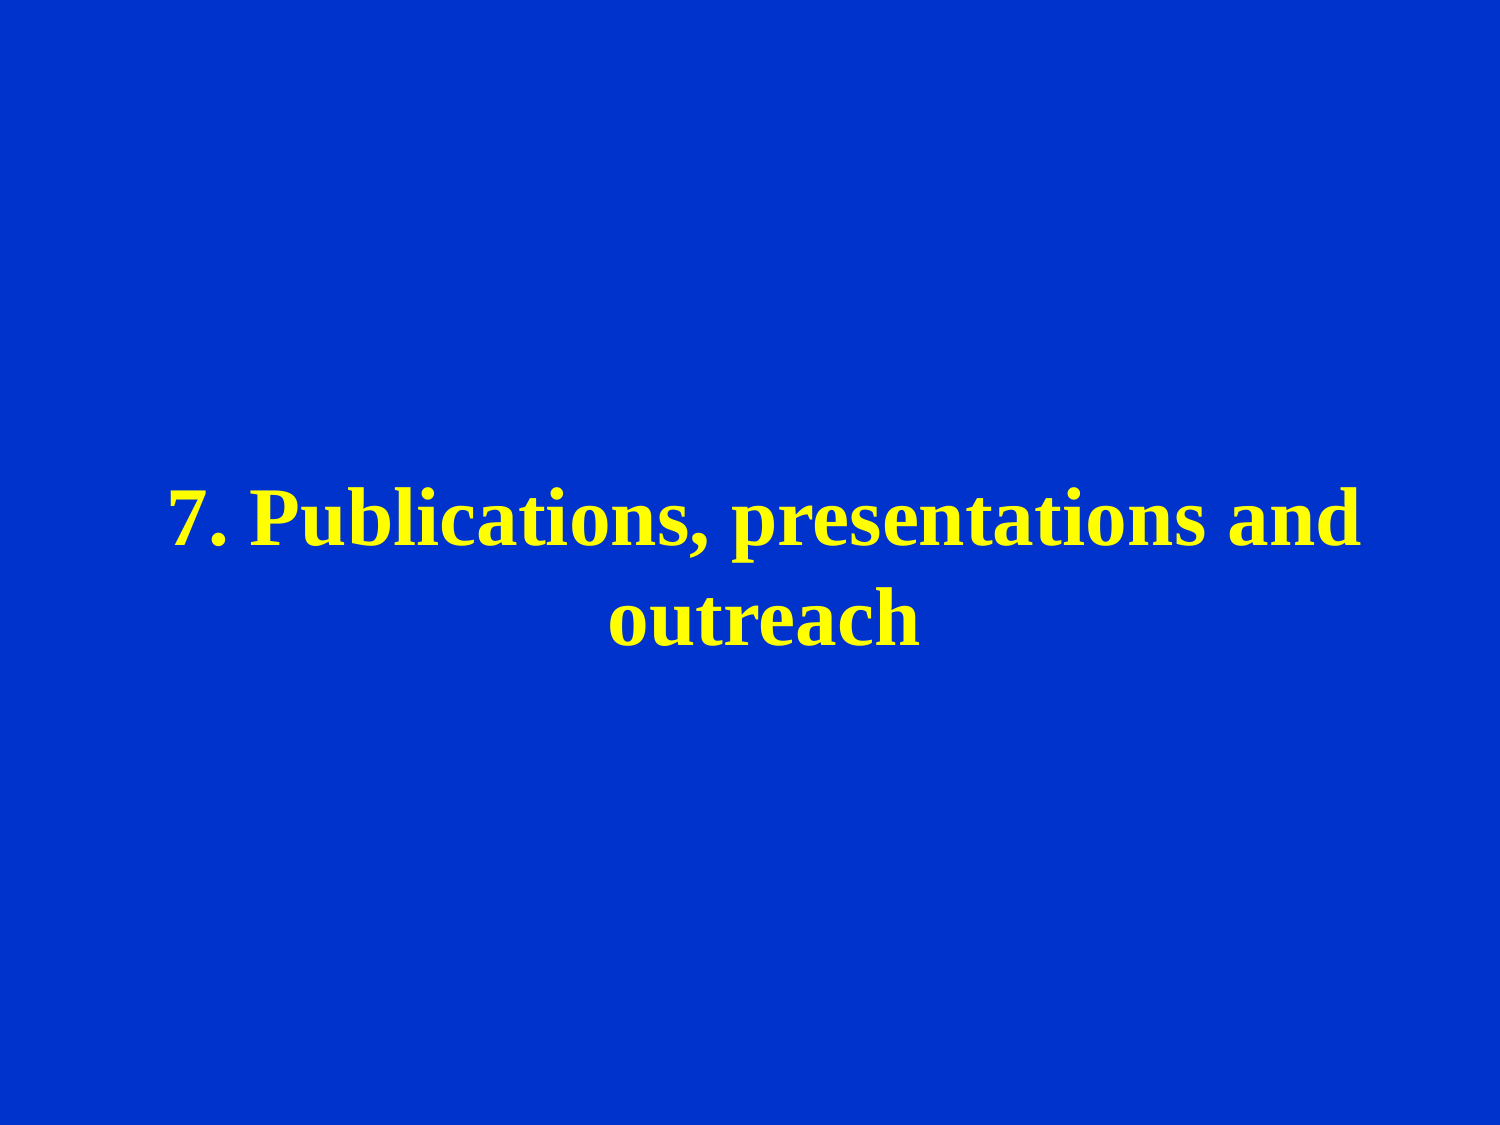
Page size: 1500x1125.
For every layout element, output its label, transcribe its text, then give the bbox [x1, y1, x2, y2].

text_box 7. Publications, presentations and outreach [0, 0, 1500, 1125]
